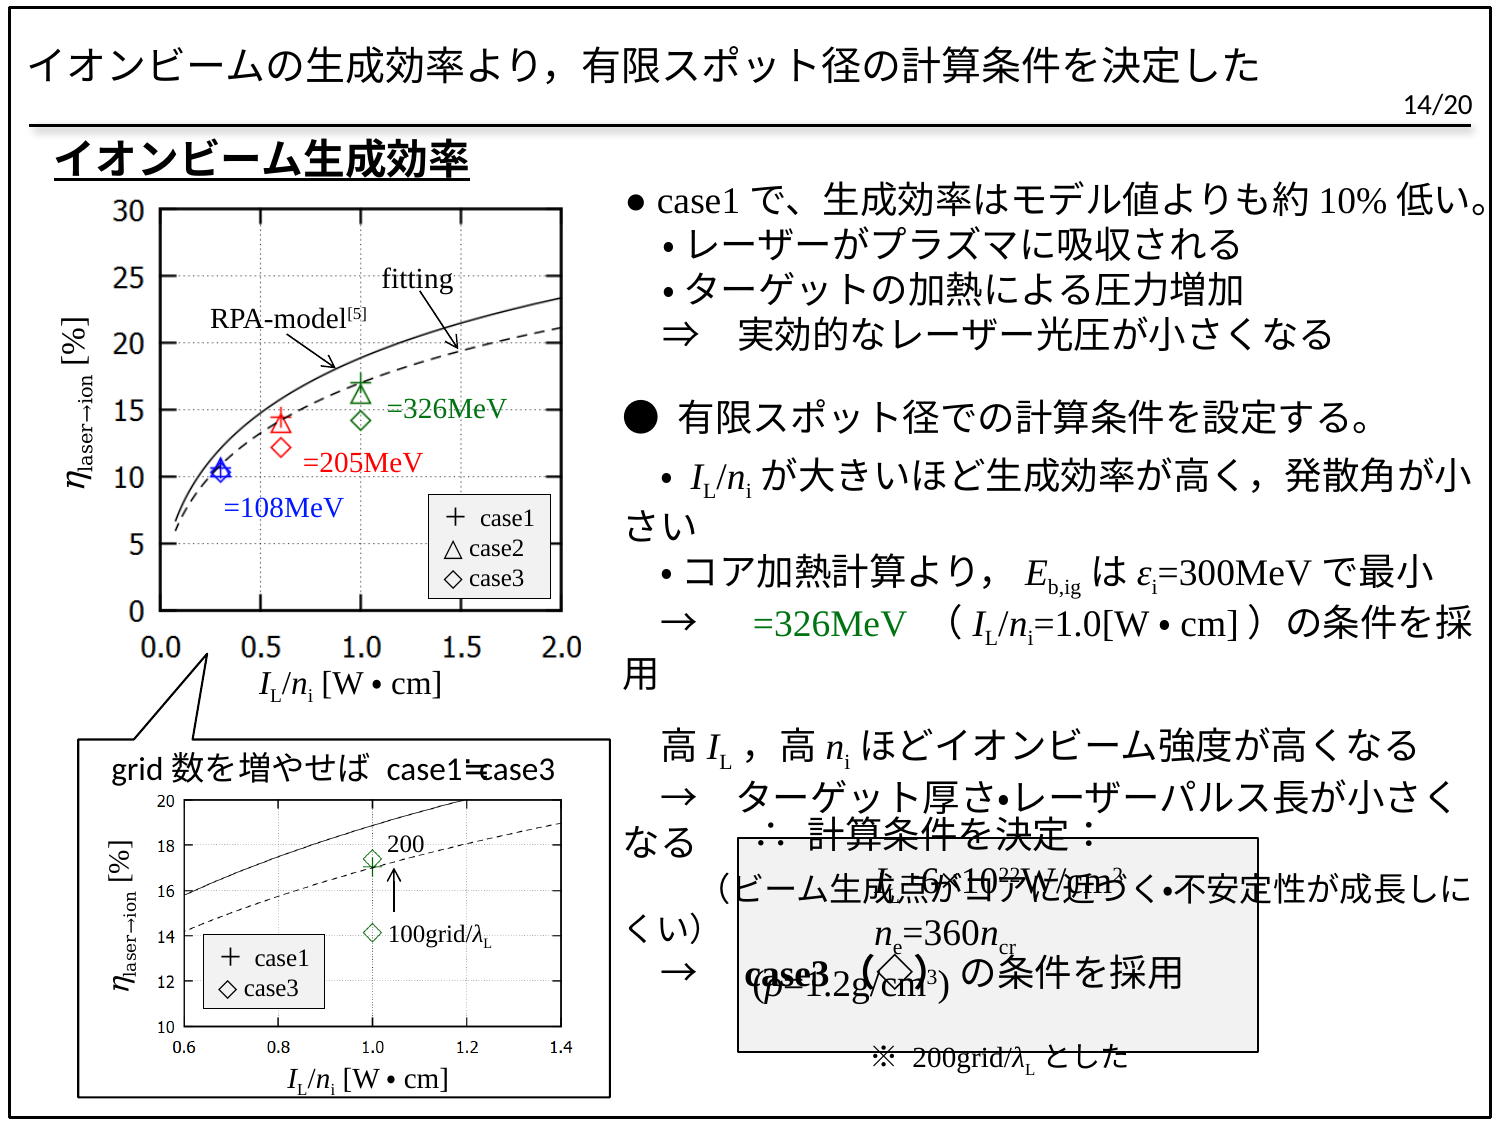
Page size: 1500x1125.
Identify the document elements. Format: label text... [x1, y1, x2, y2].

text_box IL/ni [W・cm] [272, 1073, 464, 1107]
text_box イオンビーム生成効率 [39, 125, 536, 191]
text_box ∴ 計算条件を決定： IL=6×1022W/cm2 ne=360ncr (ρ=1.2g/cm3) ※ 200grid/λLとした [736, 836, 1260, 1054]
picture [106, 196, 582, 663]
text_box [286, 333, 337, 369]
picture [143, 787, 582, 1064]
text_box ηlaser→ion [%] [43, 301, 101, 510]
text_box [76, 671, 612, 1100]
title イオンビームの生成効率より，有限スポット径の計算条件を決定した [11, 18, 1500, 111]
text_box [419, 290, 459, 350]
text_box ● case1で、生成効率はモデル値よりも約10%低い。 ・ レーザーがプラズマに吸収される ・ ターゲットの加熱による圧力増加 ⇒ 実効的なレーザー光圧が小さくなる [609, 168, 1488, 364]
text_box ηlaser→ion [%] [92, 825, 138, 1012]
text_box IL/ni [W・cm] [244, 671, 458, 714]
text_box grid数を増やせば case1≒case3 [96, 739, 594, 795]
